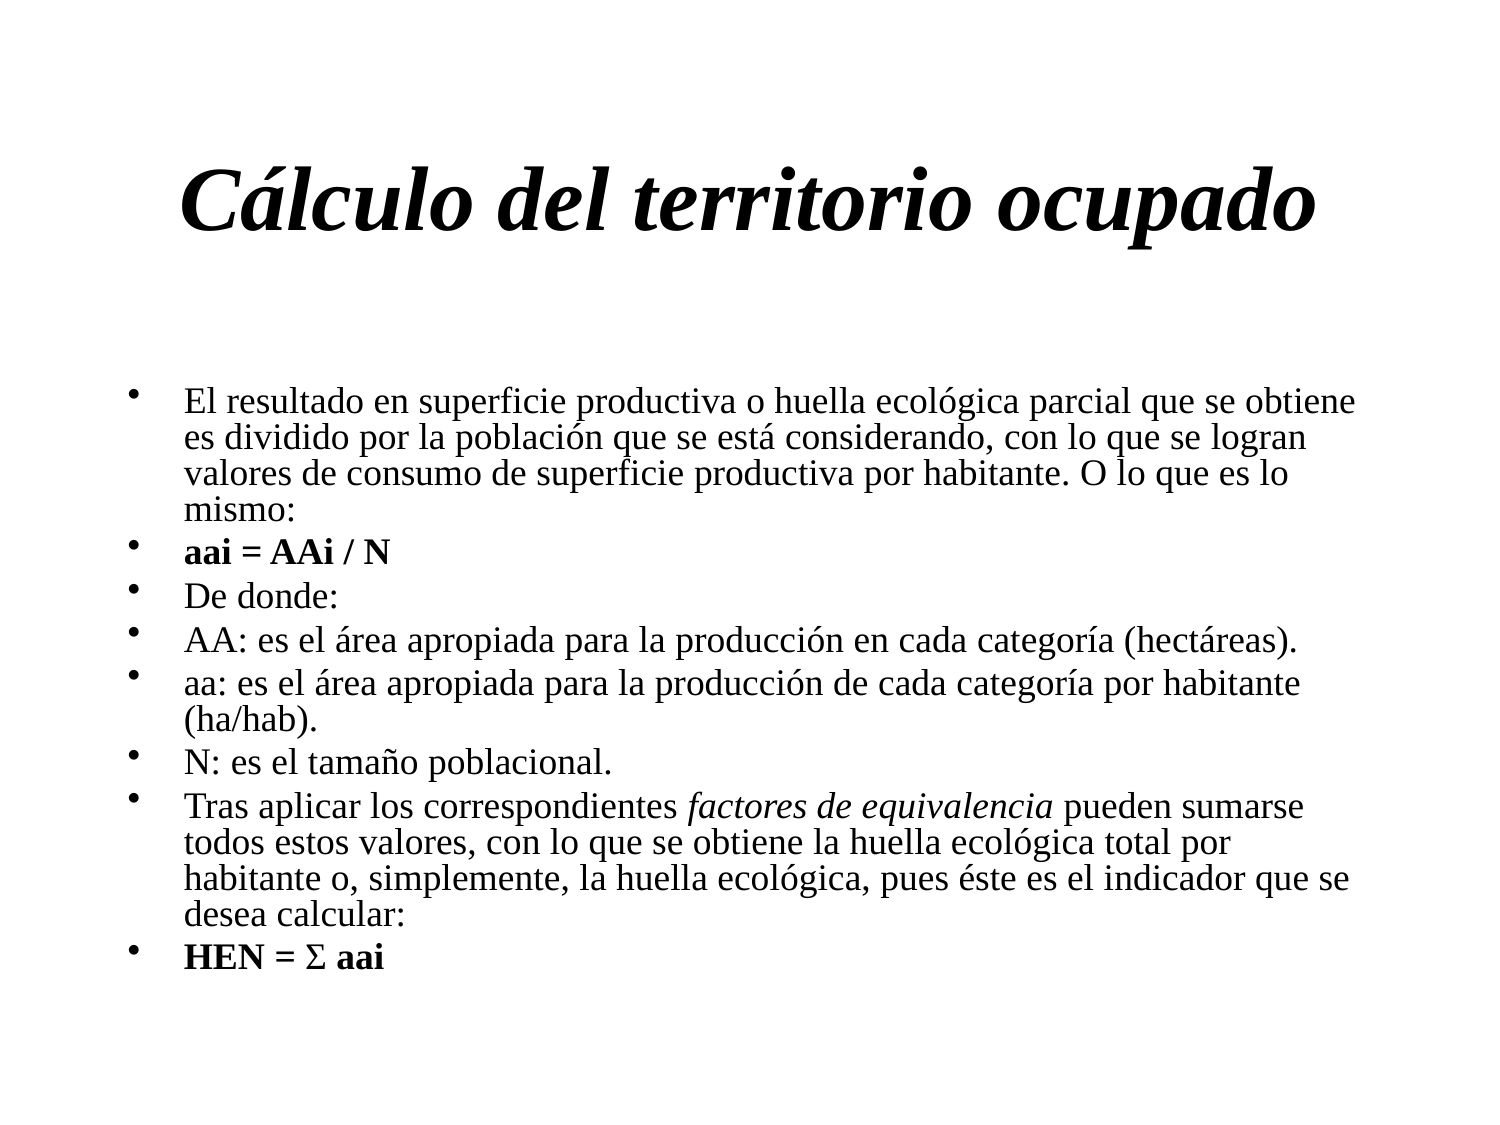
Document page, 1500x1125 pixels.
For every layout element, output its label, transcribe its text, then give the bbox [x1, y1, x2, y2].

list El resultado en superficie productiva o huella ecológica parcial que se obtiene es dividido por la población que se está considerando, con lo que se logran valores de consumo de superficie productiva por habitante. O lo que es lo mismo: aai = AAi / N De donde: AA: es el área apropiada para la producción en cada categoría (hectáreas). aa: es el área apropiada para la producción de cada categoría por habitante (ha/hab). N: es el tamaño poblacional. Tras aplicar los correspondientes factores de equivalencia pueden sumarse todos estos valores, con lo que se obtiene la huella ecológica total por habitante o, simplemente, la huella ecológica, pues éste es el indicador que se desea calcular: HEN = Σ aai [112, 324, 1388, 1001]
title Cálculo del territorio ocupado [112, 99, 1388, 288]
